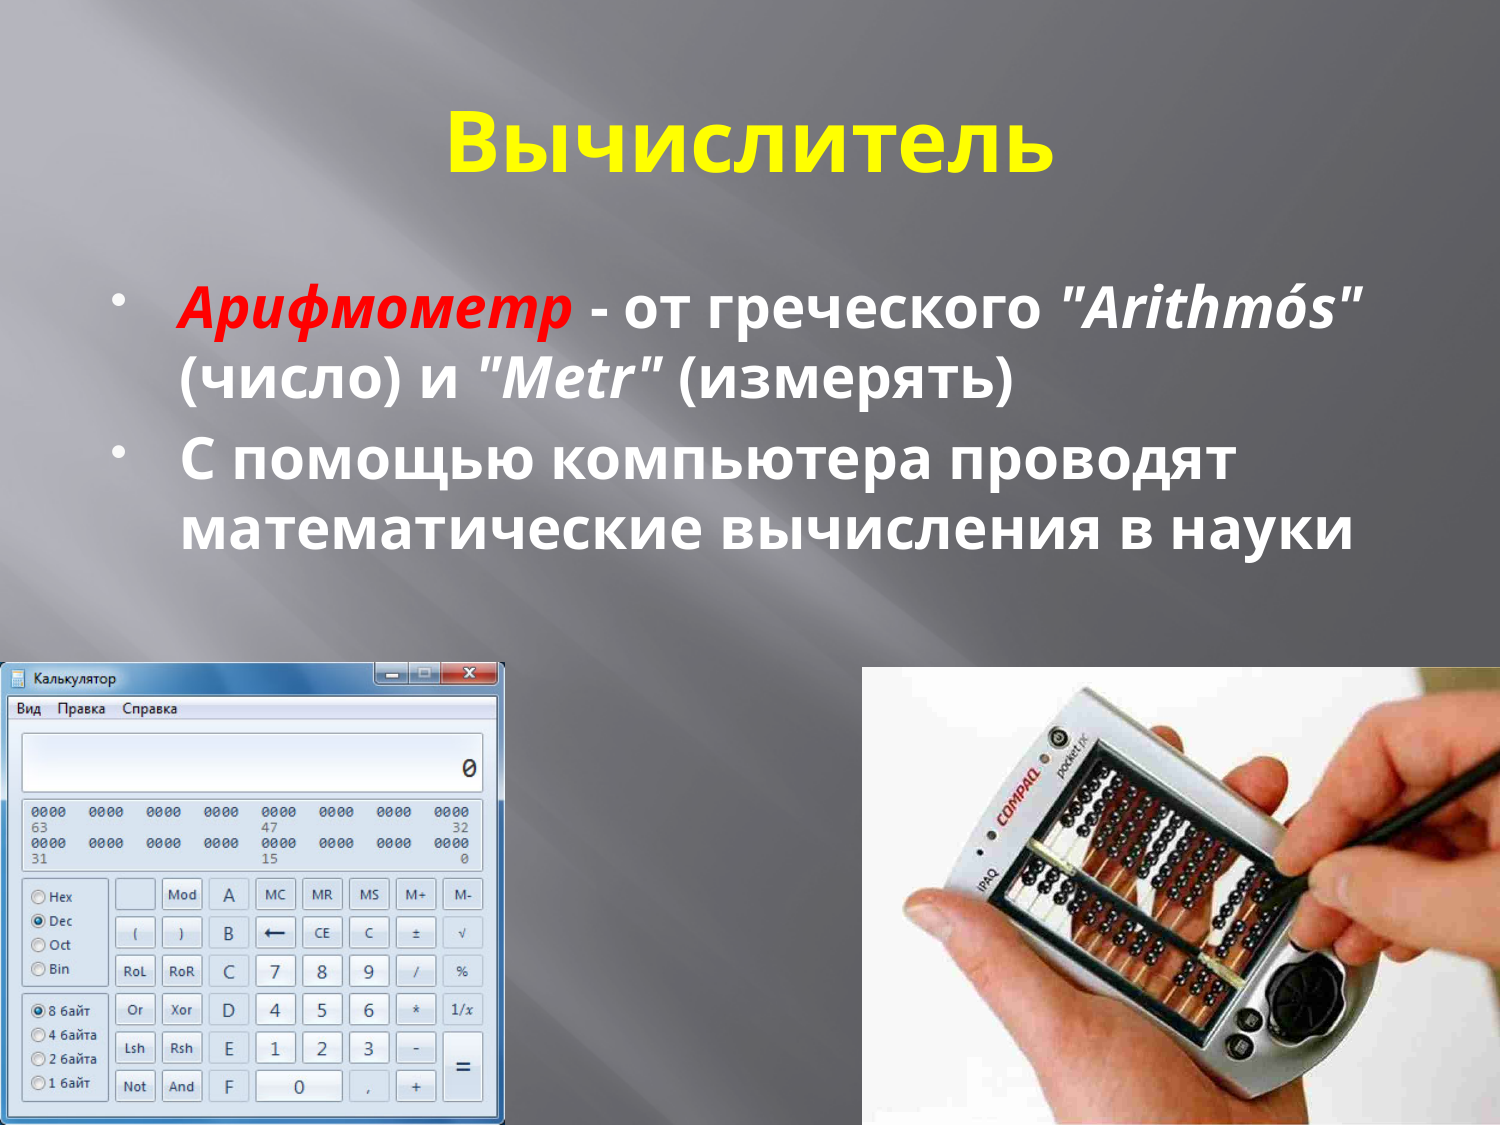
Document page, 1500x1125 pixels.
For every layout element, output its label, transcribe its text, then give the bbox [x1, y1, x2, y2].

list Арифмометр - от греческого "Arithmós" (число) и "Metr" (измерять) С помощью компьютера проводят математические вычисления в науки [75, 262, 1425, 1035]
title Вычислитель [75, 45, 1425, 233]
picture [862, 667, 1500, 1125]
picture [0, 662, 505, 1125]
